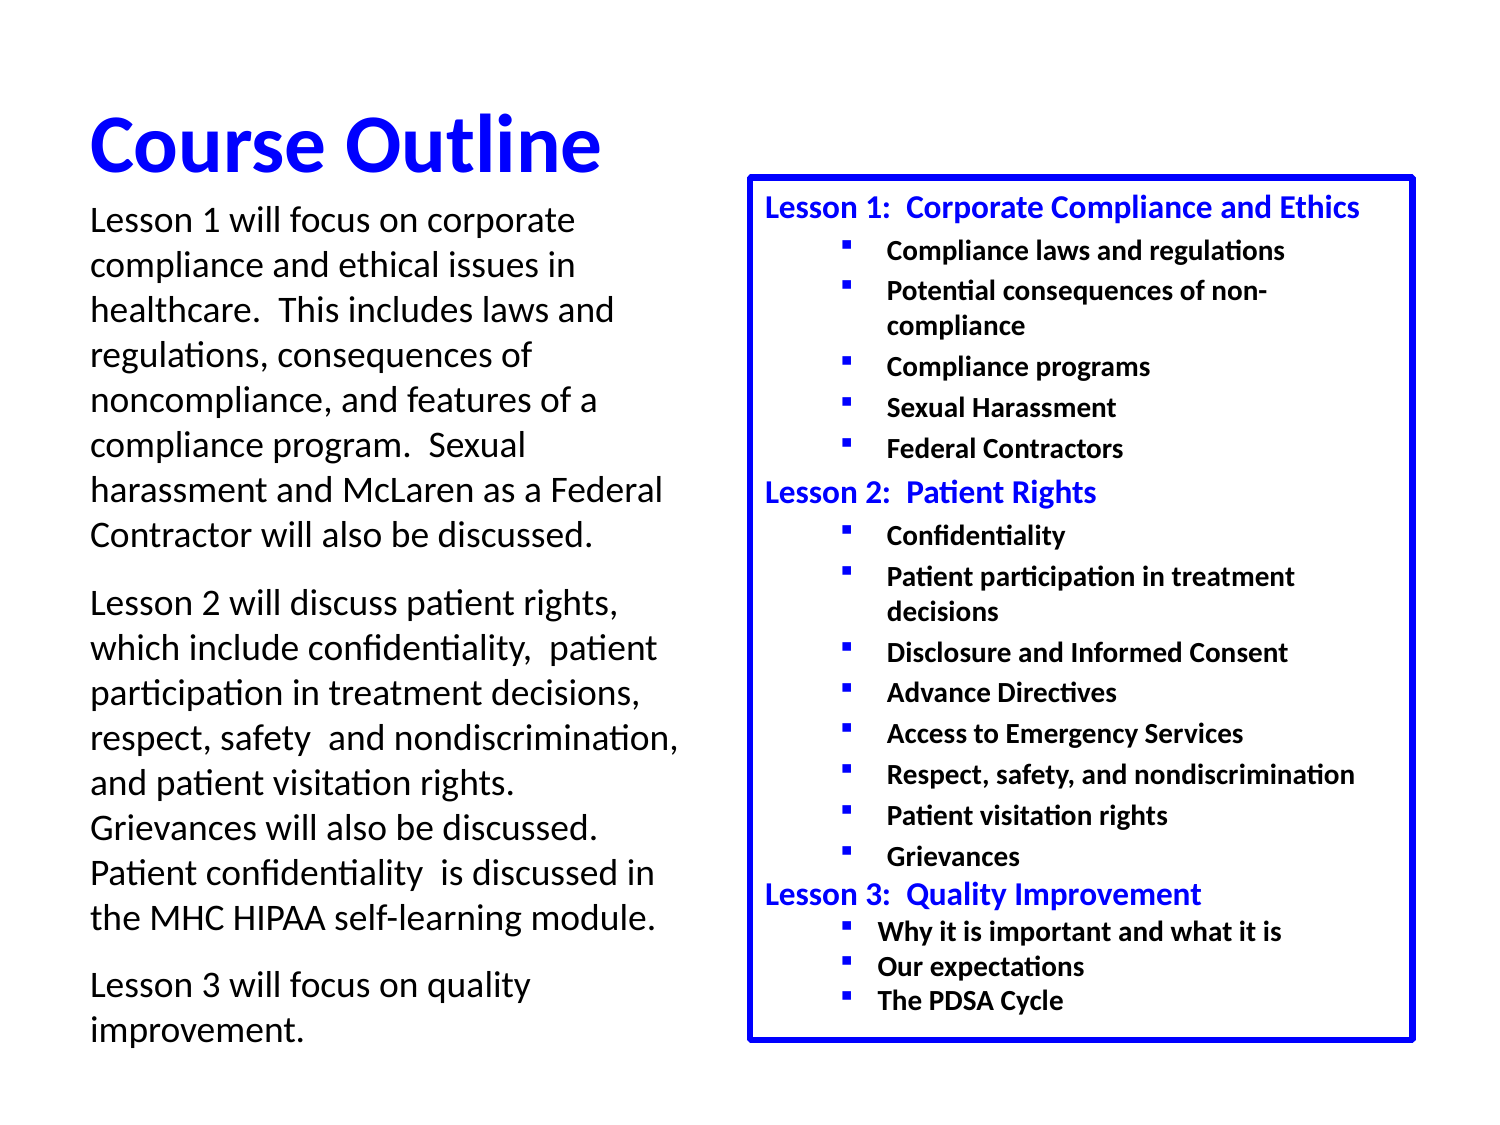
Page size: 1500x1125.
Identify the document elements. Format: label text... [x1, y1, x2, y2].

list Lesson 1: Corporate Compliance and Ethics Compliance laws and regulations Potential consequences of non-compliance Compliance programs Sexual Harassment Federal Contractors Lesson 2: Patient Rights Confidentiality Patient participation in treatment decisions Disclosure and Informed Consent Advance Directives Access to Emergency Services Respect, safety, and nondiscrimination Patient visitation rights Grievances Lesson 3: Quality Improvement Why it is important and what it is Our expectations The PDSA Cycle [750, 177, 1413, 1040]
list Lesson 1 will focus on corporate compliance and ethical issues in healthcare. This includes laws and regulations, consequences of noncompliance, and features of a compliance program. Sexual harassment and McLaren as a Federal Contractor will also be discussed. Lesson 2 will discuss patient rights, which include confidentiality, patient participation in treatment decisions, respect, safety and nondiscrimination, and patient visitation rights. Grievances will also be discussed. Patient confidentiality is discussed in the MHC HIPAA self-learning module. Lesson 3 will focus on quality improvement. [75, 187, 713, 1018]
title Course Outline [75, 45, 1425, 233]
